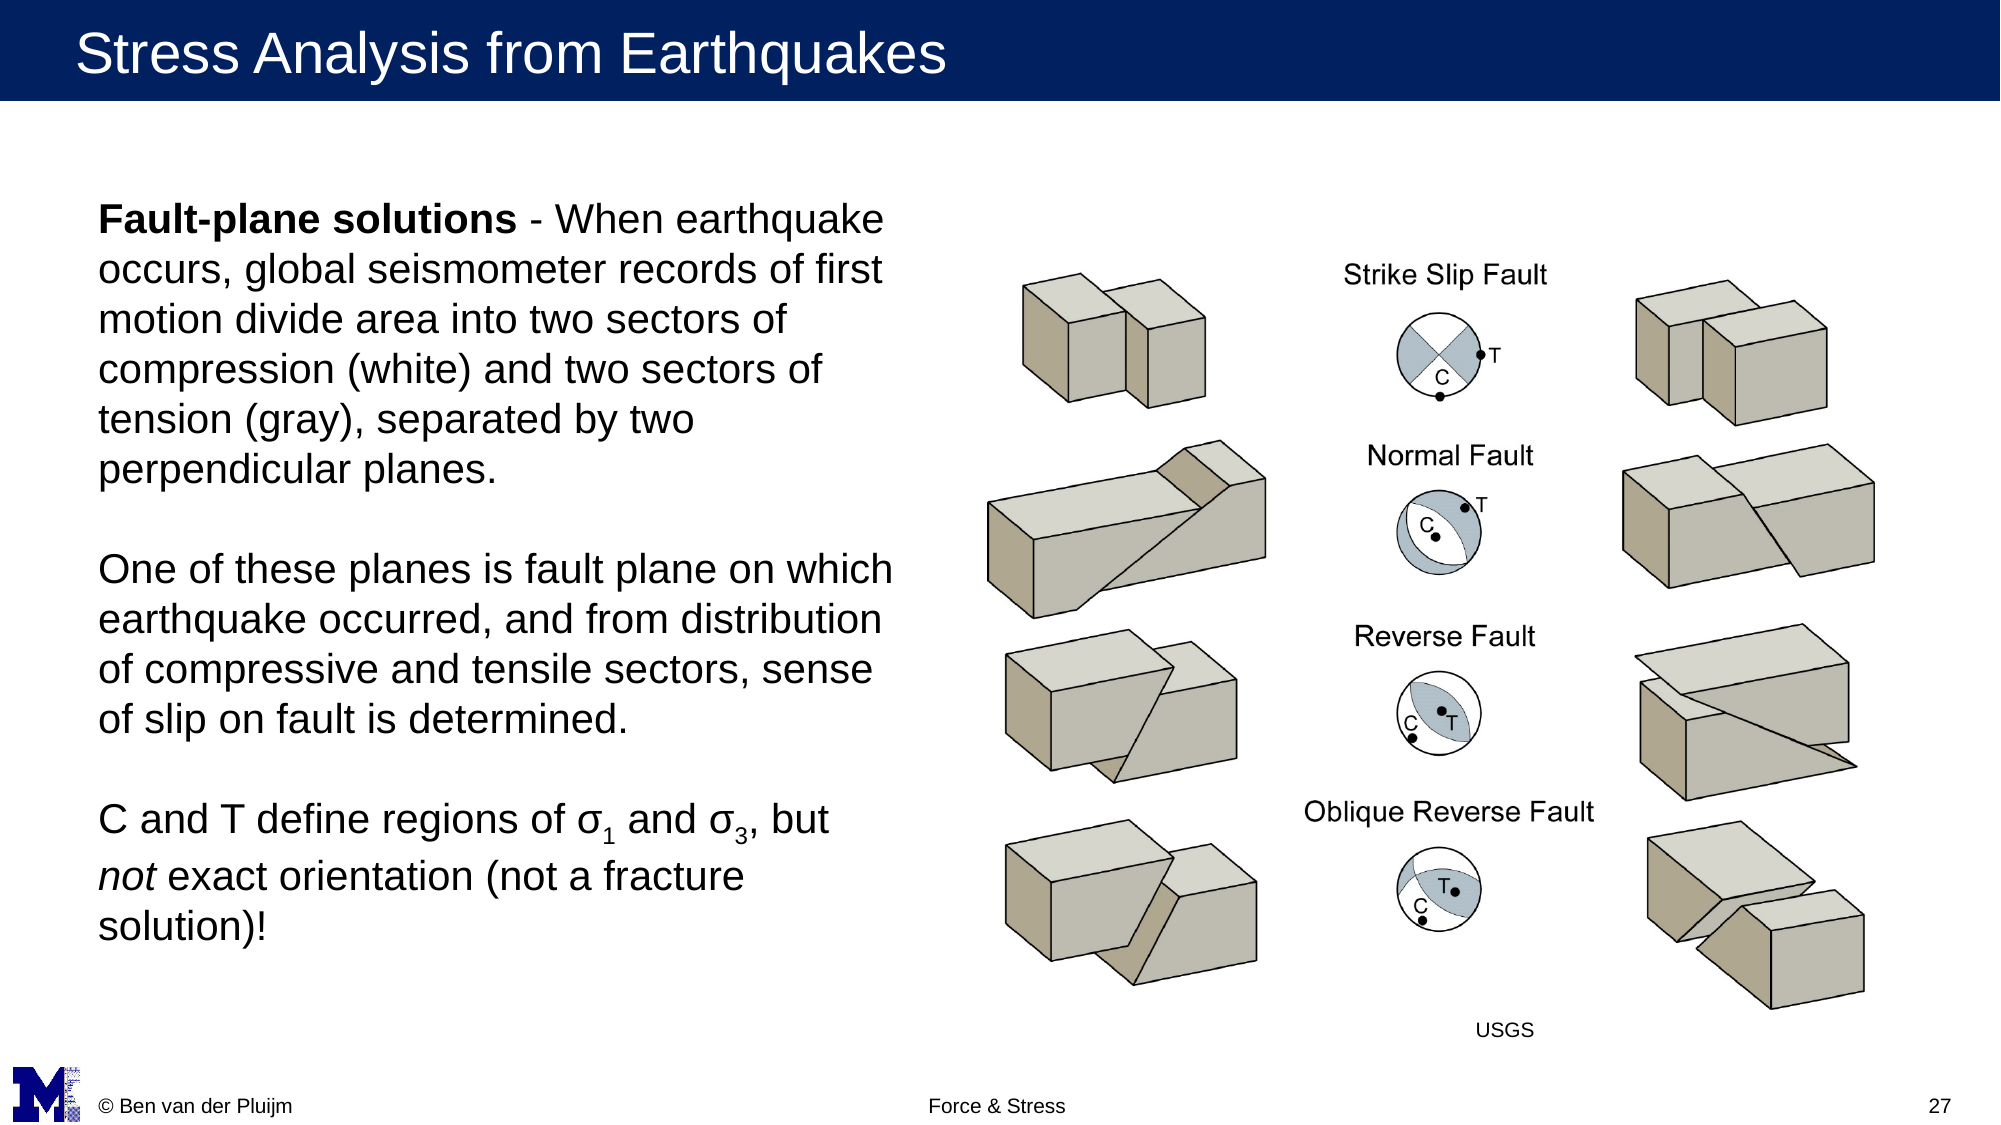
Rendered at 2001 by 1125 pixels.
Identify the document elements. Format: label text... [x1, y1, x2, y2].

footer Force & Stress [683, 1049, 1317, 1125]
slide_number 27 [1499, 1049, 1967, 1125]
title Stress Analysis from Earthquakes [0, 0, 2000, 102]
picture [987, 259, 1876, 1010]
text_box USGS [1460, 1019, 1550, 1050]
picture [11, 1064, 83, 1125]
text_box Fault-plane solutions - When earthquake occurs, global seismometer records of first motion divide area into two sectors of compression (white) and two sectors of tension (gray), separated by two perpendicular planes. One of these planes is fault plane on which earthquake occurred, and from distribution of compressive and tensile sectors, sense of slip on fault is determined. C and T define regions of σ1 and σ3, but not exact orientation (not a fracture solution)! [83, 184, 913, 957]
slide_number © Ben van der Pluijm [83, 1046, 551, 1125]
